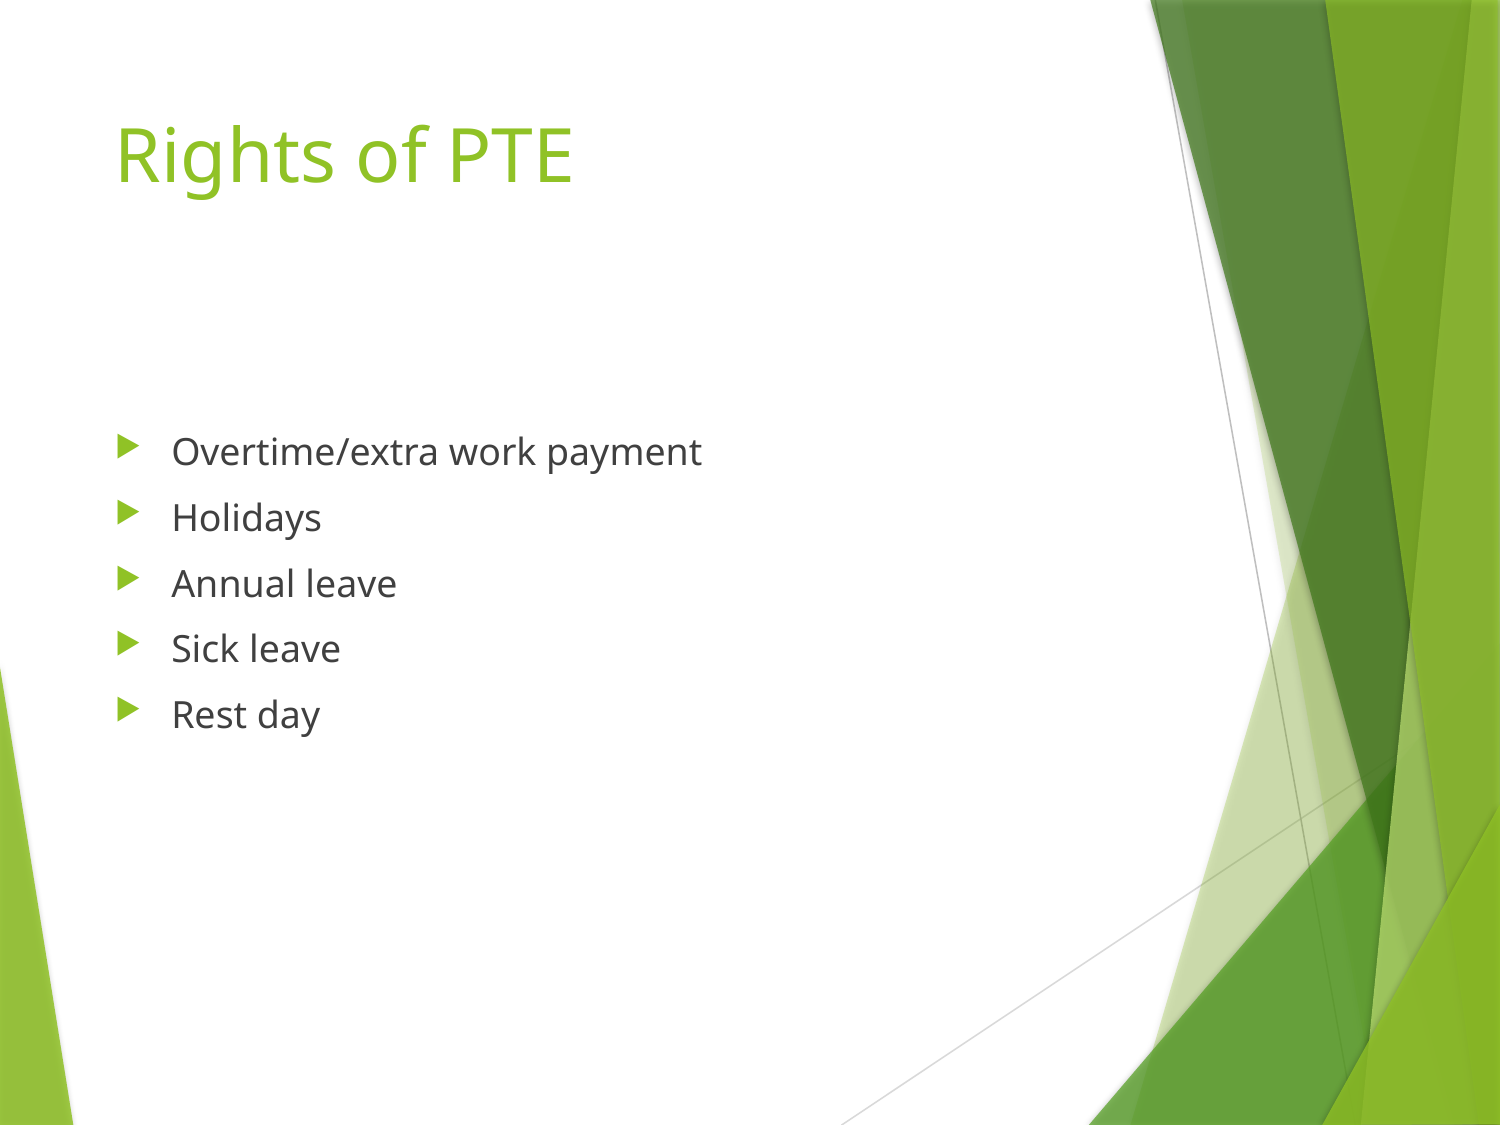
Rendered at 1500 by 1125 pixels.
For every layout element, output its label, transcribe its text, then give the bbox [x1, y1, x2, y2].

title Rights of PTE [99, 99, 1142, 317]
list Overtime/extra work payment Holidays Annual leave Sick leave Rest day [99, 354, 1142, 992]
